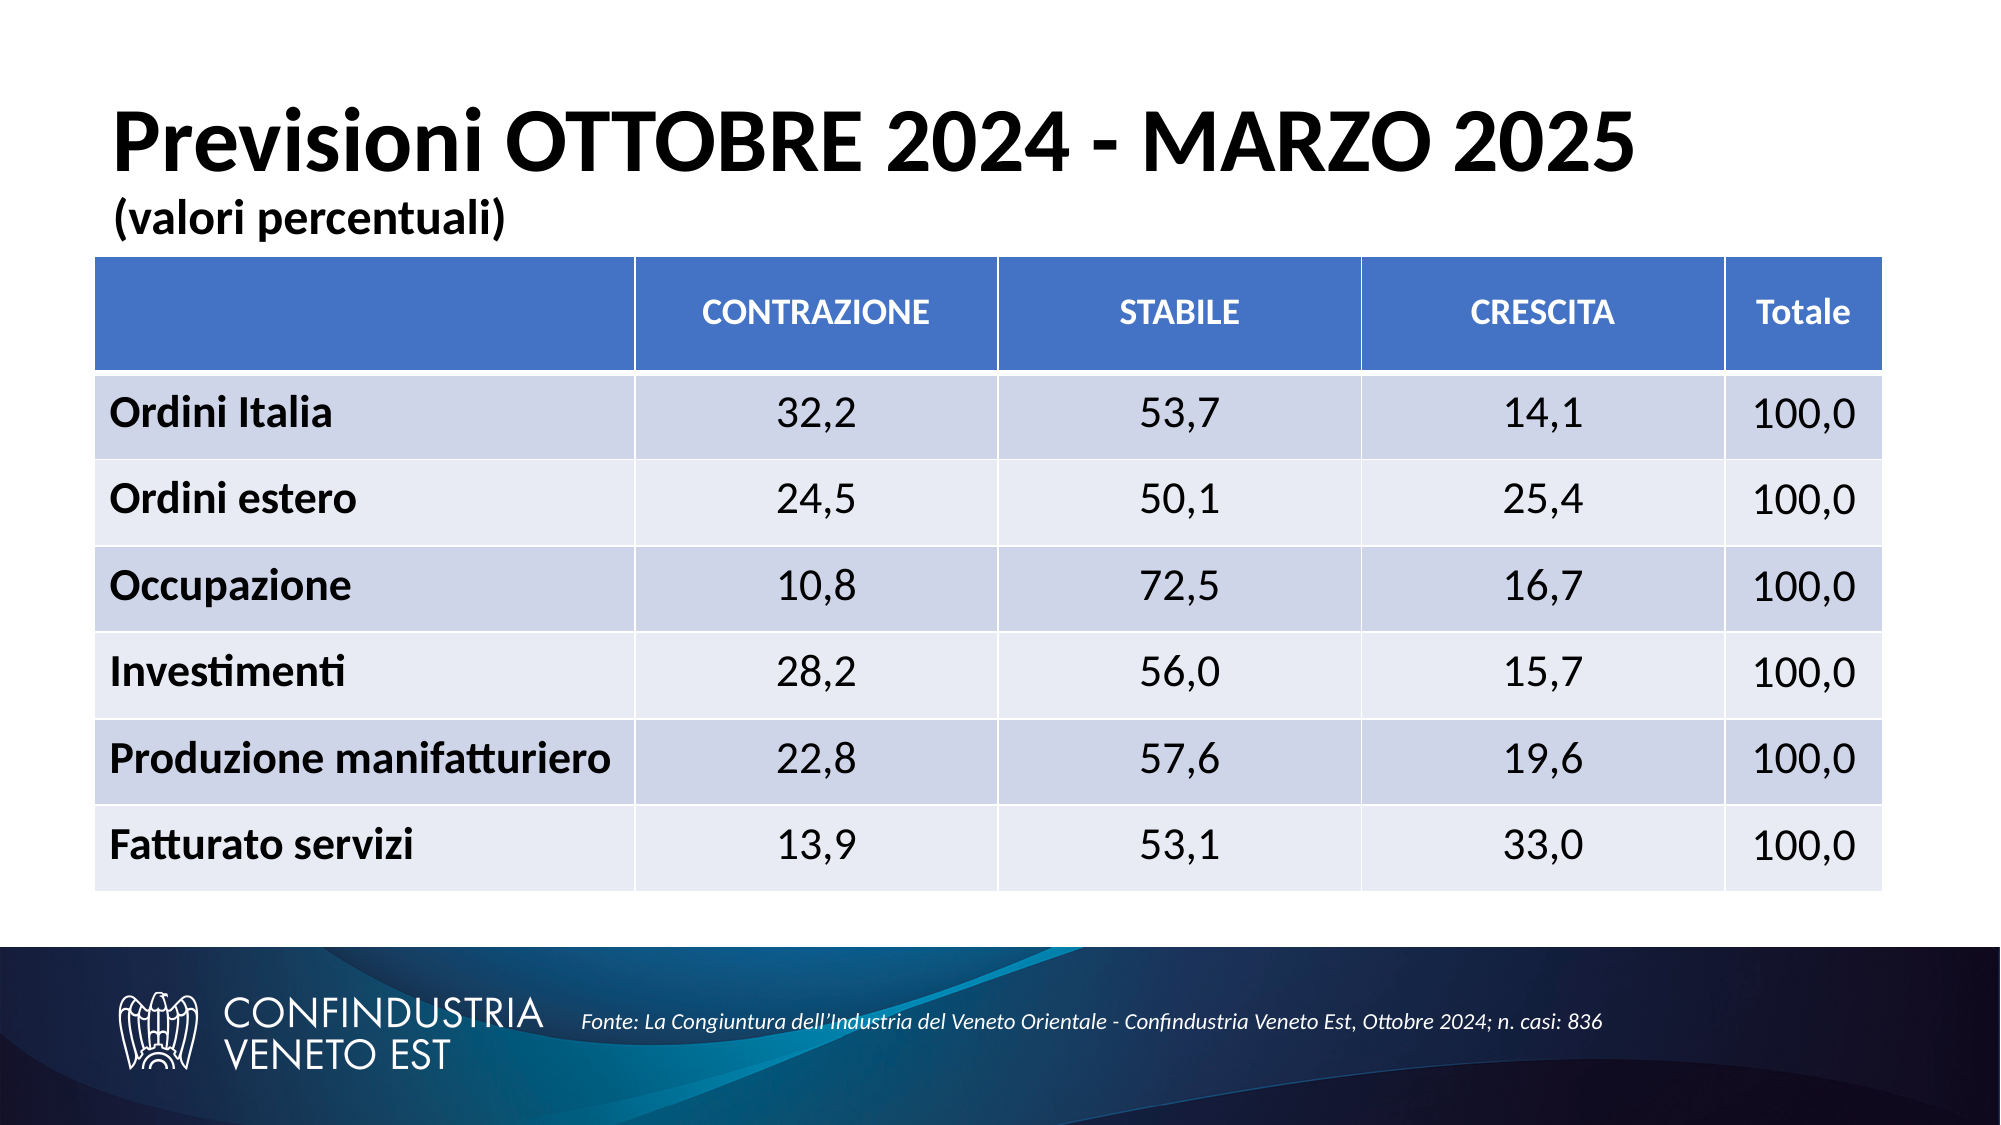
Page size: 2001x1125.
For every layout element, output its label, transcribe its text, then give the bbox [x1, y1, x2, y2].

title Previsioni OTTOBRE 2024 - MARZO 2025 (valori percentuali) [97, 59, 1887, 278]
table_cell 33,0 [1362, 806, 1724, 891]
text_box Fonte: La Congiuntura dell’Industria del Veneto Orientale - Confindustria Veneto Est, Ottobre 2024; n. casi: 836 [566, 998, 1947, 1041]
table_cell 56,0 [999, 633, 1361, 718]
table_cell Occupazione [95, 547, 634, 631]
table_cell 53,1 [999, 806, 1361, 891]
table_cell 22,8 [636, 720, 997, 804]
table_cell 100,0 [1726, 547, 1882, 631]
table_cell 15,7 [1362, 633, 1724, 718]
table_cell 32,2 [636, 376, 997, 459]
table_cell Ordini estero [95, 460, 634, 545]
table_cell 50,1 [999, 460, 1361, 545]
table_cell 16,7 [1362, 547, 1724, 631]
table_cell 10,8 [636, 547, 997, 631]
table_cell 100,0 [1726, 460, 1882, 545]
table_cell 100,0 [1726, 806, 1882, 891]
table_cell 100,0 [1726, 633, 1882, 718]
picture [773, 947, 2000, 1125]
table_cell Ordini Italia [95, 376, 634, 459]
table_cell 28,2 [636, 633, 997, 718]
table_cell 53,7 [999, 376, 1361, 459]
table_cell 100,0 [1726, 376, 1882, 459]
table_header CONTRAZIONE [636, 257, 997, 370]
table_cell 14,1 [1362, 376, 1724, 459]
table_header CRESCITA [1362, 257, 1724, 370]
table_cell 25,4 [1362, 460, 1724, 545]
table_cell Produzione manifatturiero [95, 720, 634, 804]
table_cell 100,0 [1726, 720, 1882, 804]
table_cell 72,5 [999, 547, 1361, 631]
table_cell 19,6 [1362, 720, 1724, 804]
table_cell 24,5 [636, 460, 997, 545]
table_header STABILE [999, 257, 1361, 370]
picture [0, 947, 1037, 1125]
table_cell 57,6 [999, 720, 1361, 804]
table_cell 13,9 [636, 806, 997, 891]
table_header Totale [1726, 257, 1882, 370]
table_cell Investimenti [95, 633, 634, 718]
table_header [95, 257, 634, 370]
table_cell Fatturato servizi [95, 806, 634, 891]
